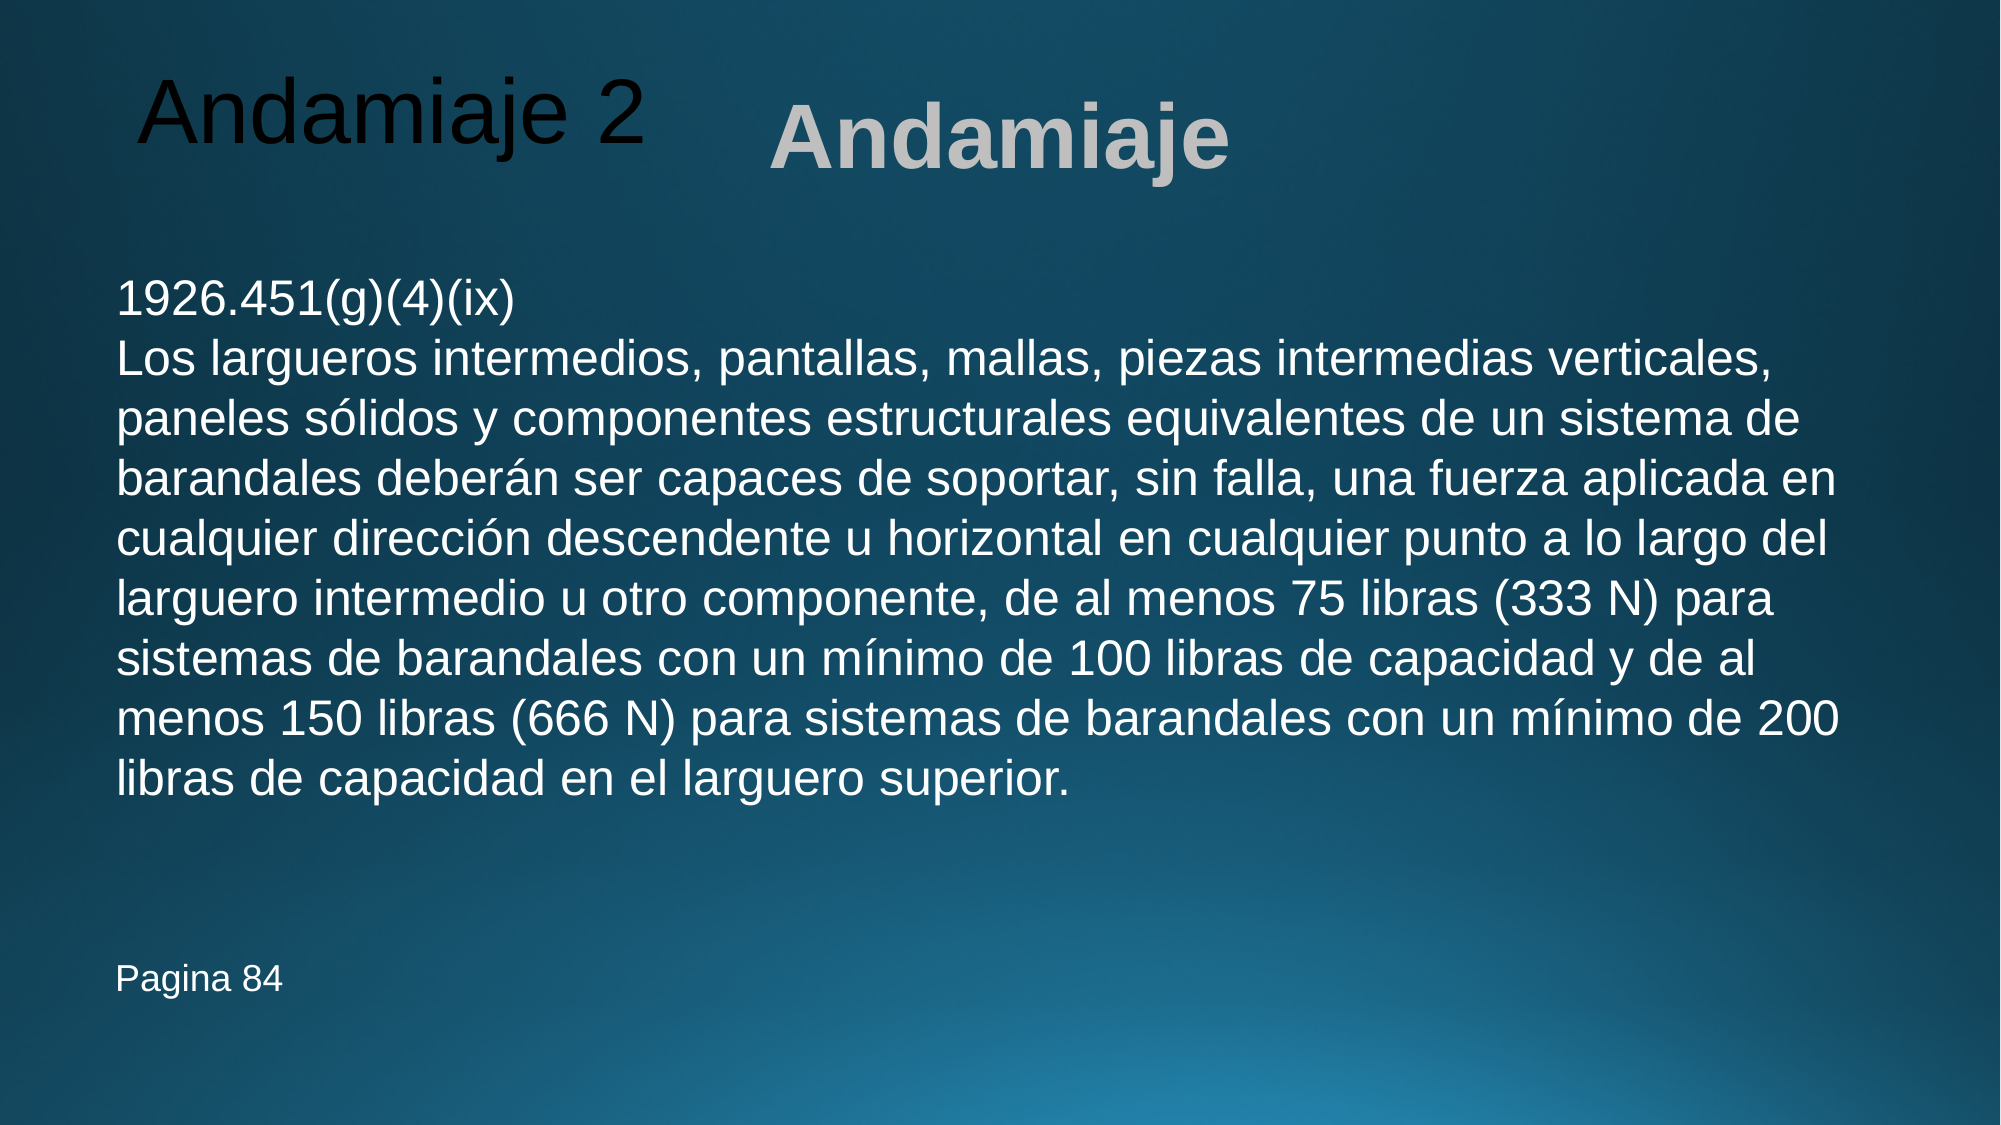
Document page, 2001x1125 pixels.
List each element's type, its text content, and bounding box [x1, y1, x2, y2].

text_box Pagina 84 [100, 946, 593, 1007]
text_box 1926.451(g)(4)(ix) Los largueros intermedios, pantallas, mallas, piezas intermedias verticales, paneles sólidos y componentes estructurales equivalentes de un sistema de barandales deberán ser capaces de soportar, sin falla, una fuerza aplicada en cualquier dirección descendente u horizontal en cualquier punto a lo largo del larguero intermedio u otro componente, de al menos 75 libras (333 N) para sistemas de barandales con un mínimo de 100 libras de capacidad y de al menos 150 libras (666 N) para sistemas de barandales con un mínimo de 200 libras de capacidad en el larguero superior. [101, 257, 1899, 813]
title Andamiaje 2 [137, 59, 1863, 278]
picture [0, 0, 2001, 1125]
